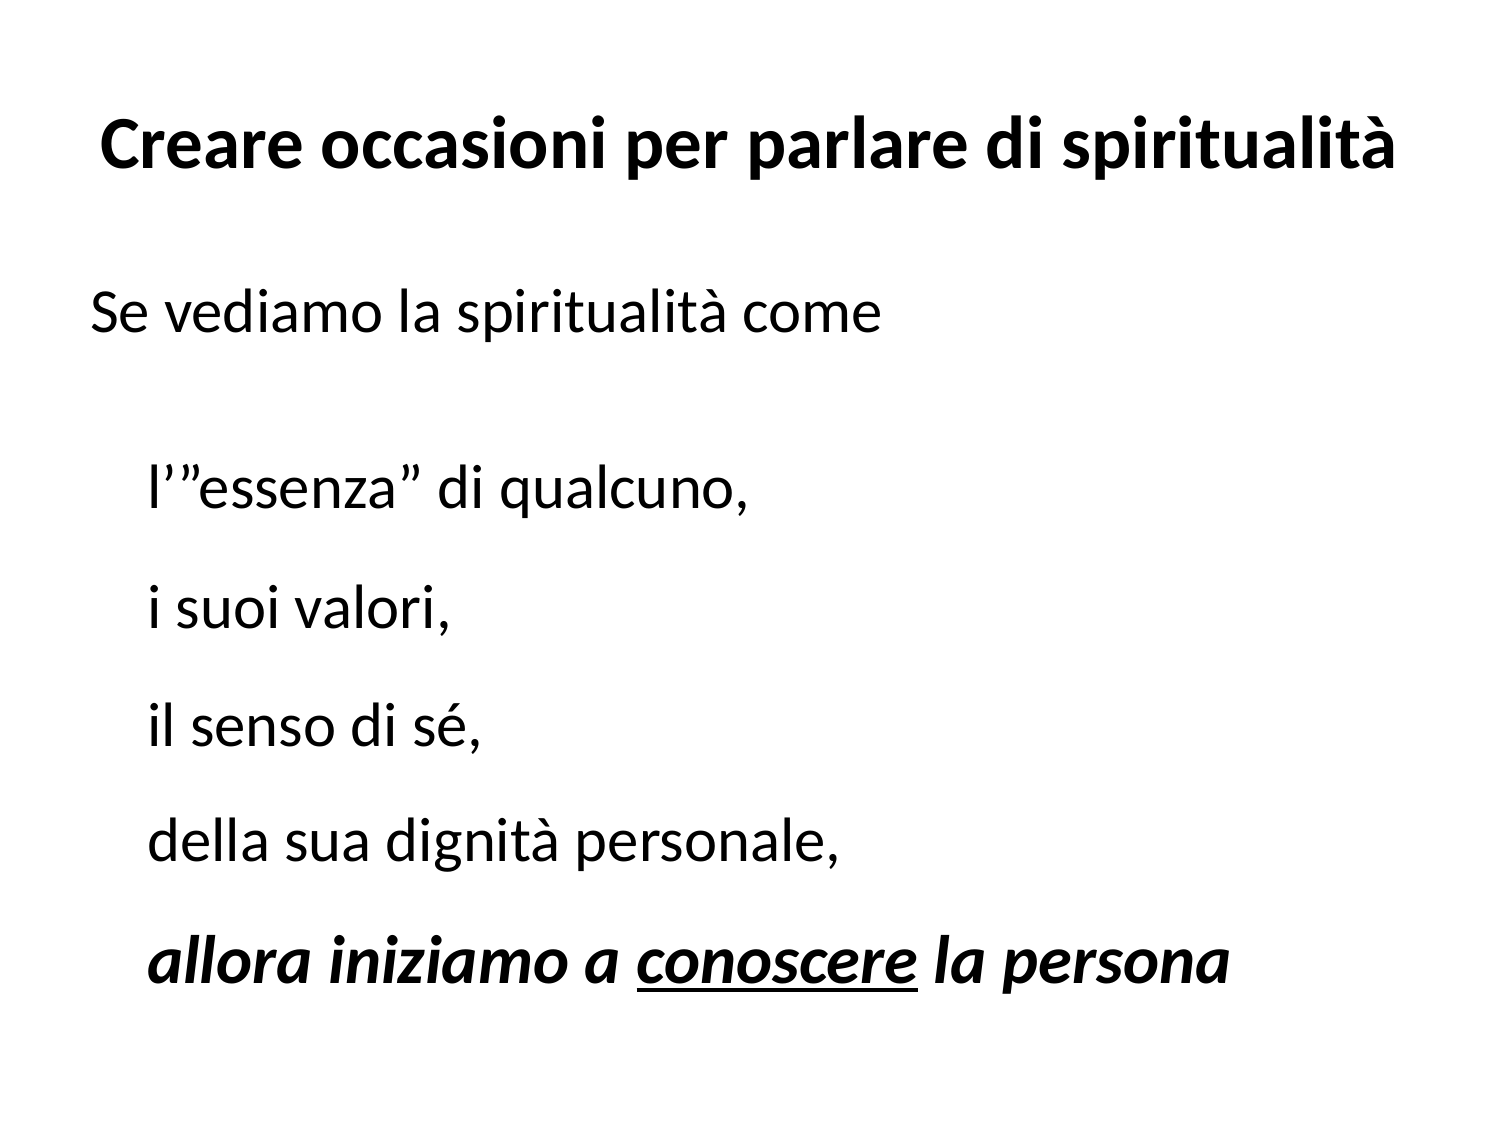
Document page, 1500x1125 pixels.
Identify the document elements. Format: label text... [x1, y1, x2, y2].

title Creare occasioni per parlare di spiritualità [75, 45, 1425, 233]
list Se vediamo la spiritualità come l’”essenza” di qualcuno, i suoi valori, il senso di sé, della sua dignità personale, allora iniziamo a conoscere la persona [75, 262, 1425, 1005]
